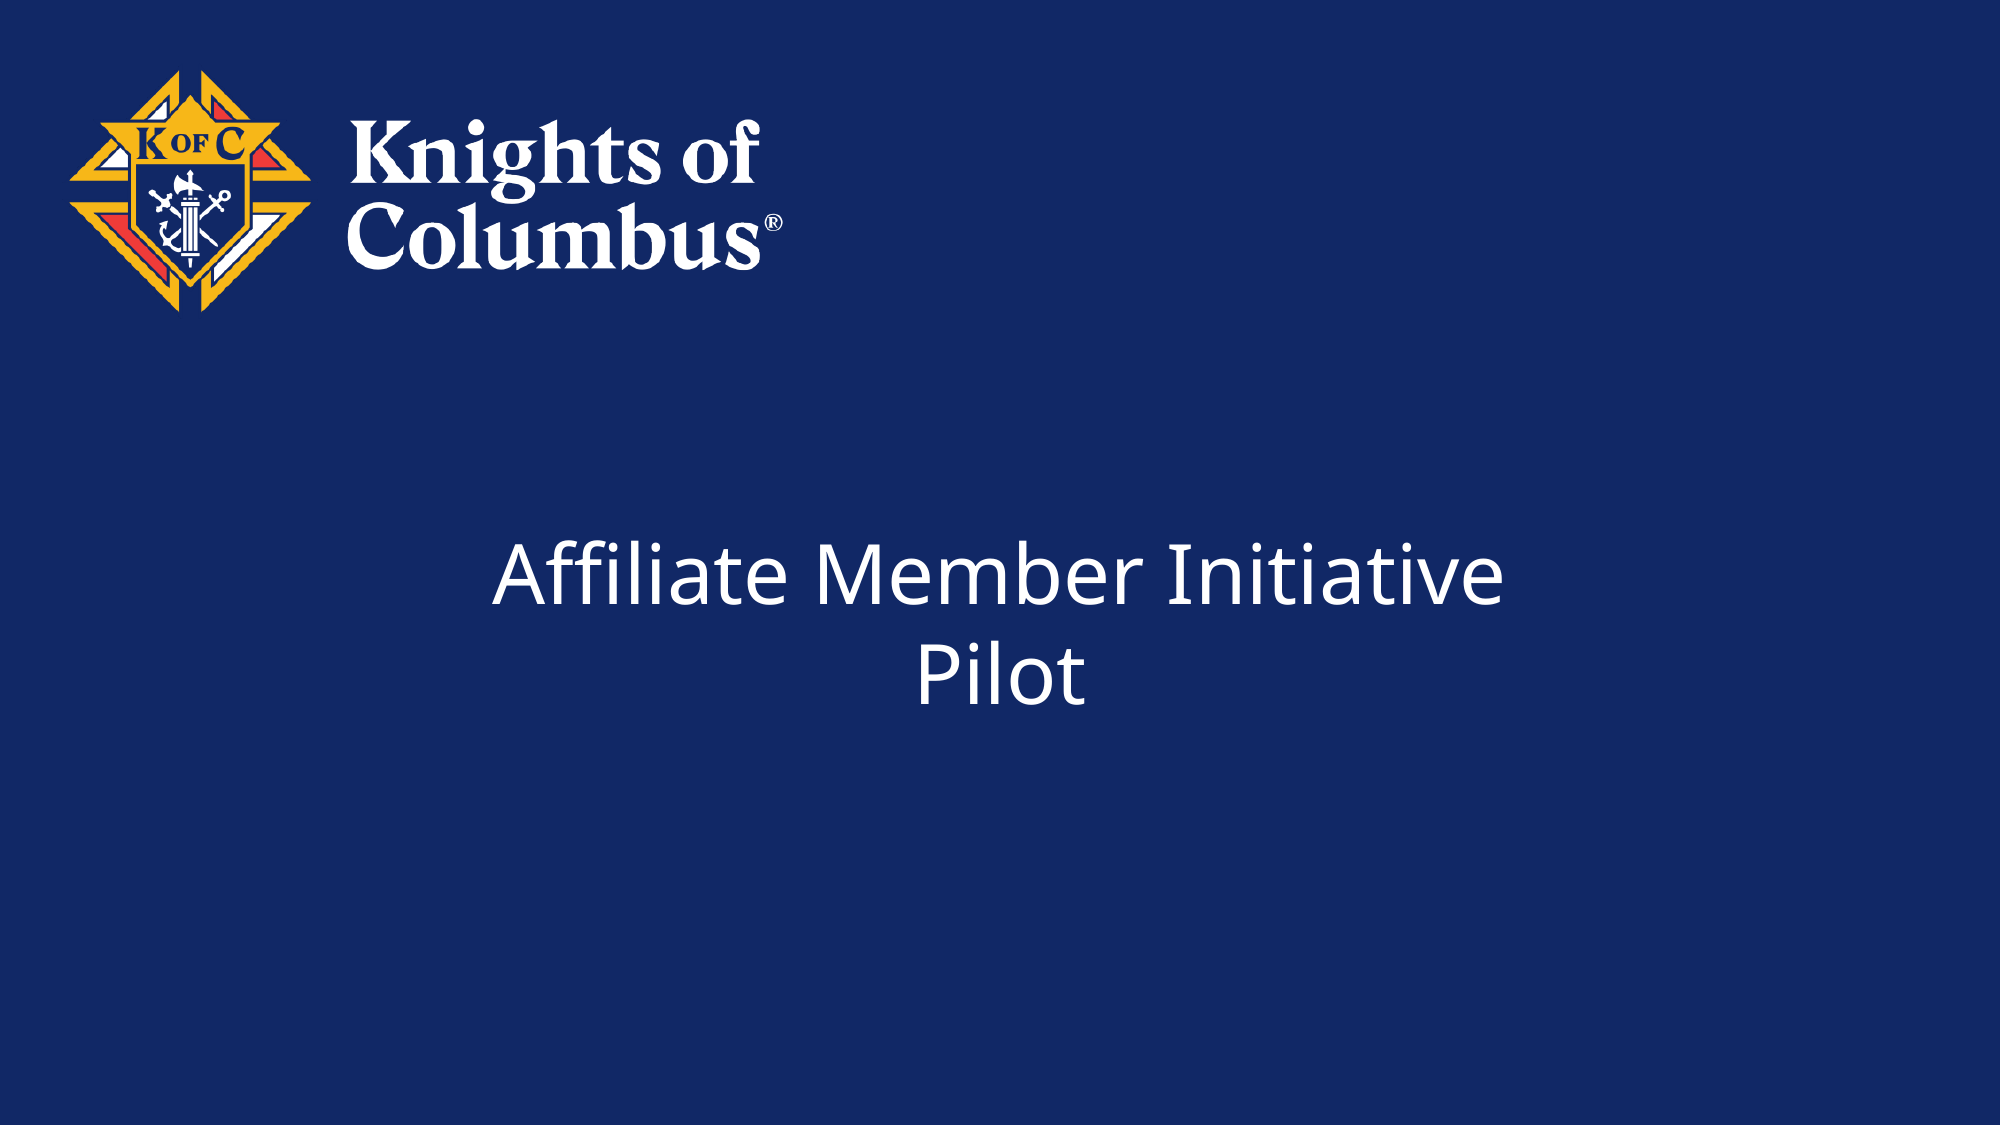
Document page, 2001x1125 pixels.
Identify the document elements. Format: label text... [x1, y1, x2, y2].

picture [0, 0, 822, 383]
title Affiliate Member Initiative Pilot [56, 321, 1944, 746]
